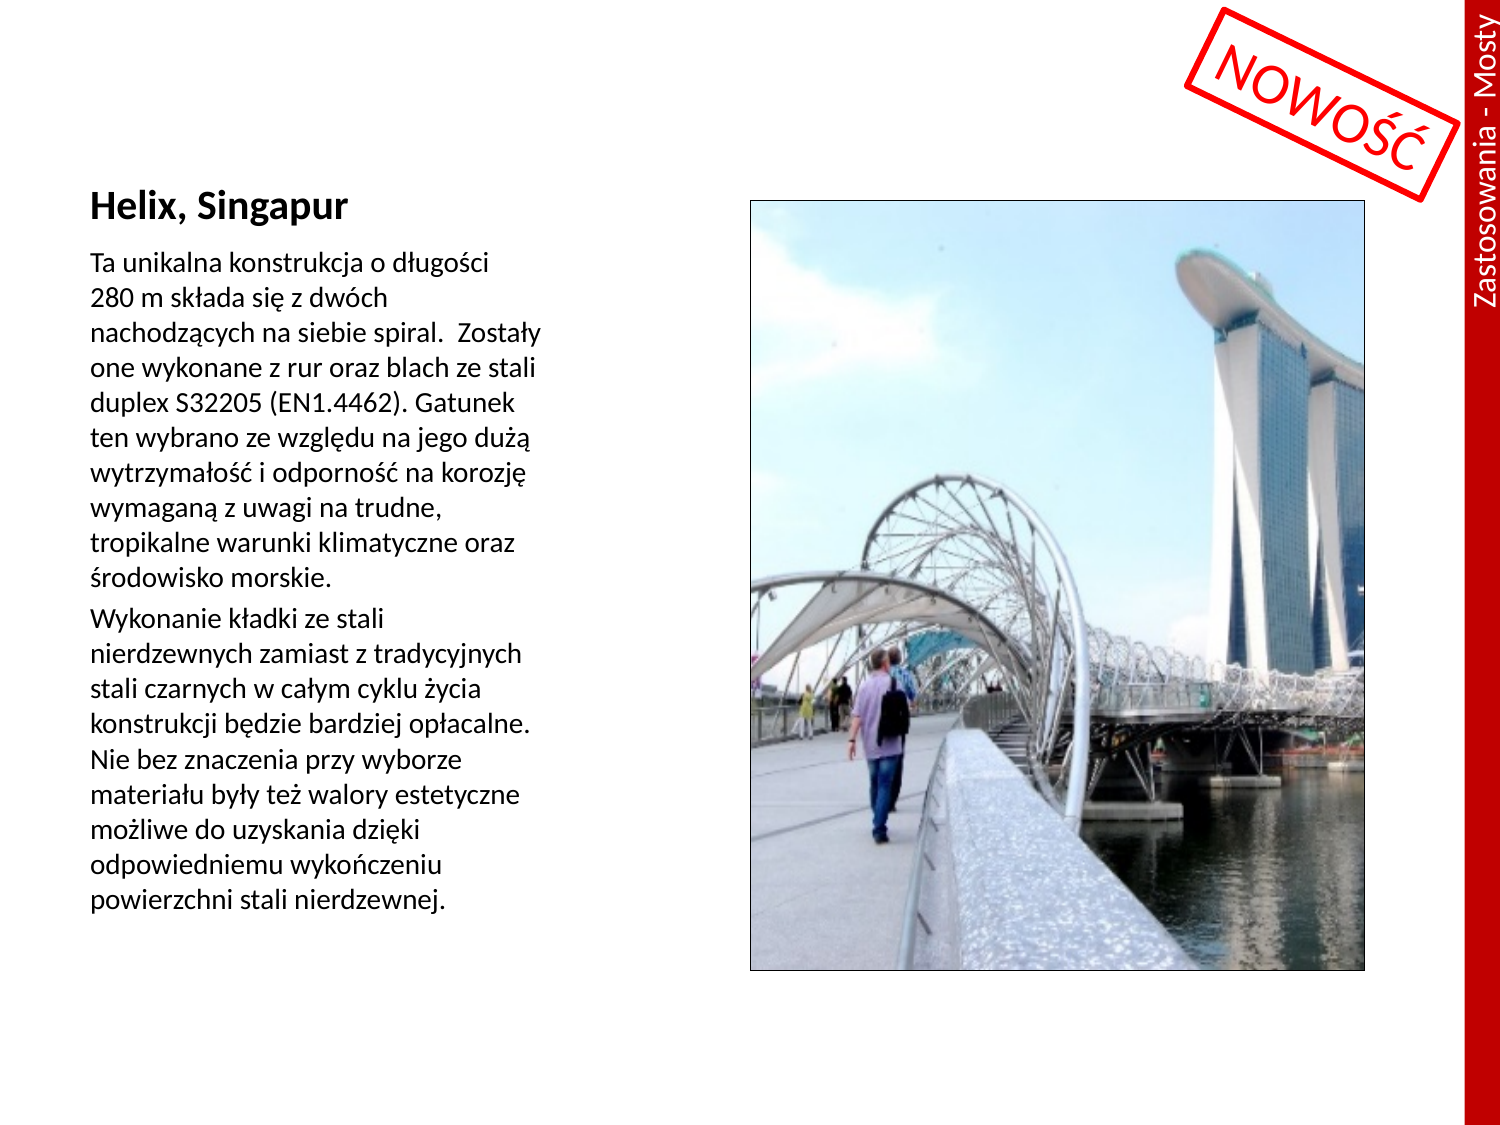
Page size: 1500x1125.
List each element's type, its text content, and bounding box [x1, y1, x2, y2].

list Ta unikalna konstrukcja o długości 280 m składa się z dwóch nachodzących na siebie spiral. Zostały one wykonane z rur oraz blach ze stali duplex S32205 (EN1.4462). Gatunek ten wybrano ze względu na jego dużą wytrzymałość i odporność na korozję wymaganą z uwagi na trudne, tropikalne warunki klimatyczne oraz środowisko morskie. Wykonanie kładki ze stali nierdzewnych zamiast z tradycyjnych stali czarnych w całym cyklu życia konstrukcji będzie bardziej opłacalne. Nie bez znaczenia przy wyborze materiału były też walory estetyczne możliwe do uzyskania dzięki odpowiedniemu wykończeniu powierzchni stali nierdzewnej. [75, 235, 569, 1005]
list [749, 200, 1365, 971]
title Helix, Singapur [75, 44, 569, 235]
text_box NOWOŚĆ [1186, 9, 1458, 200]
